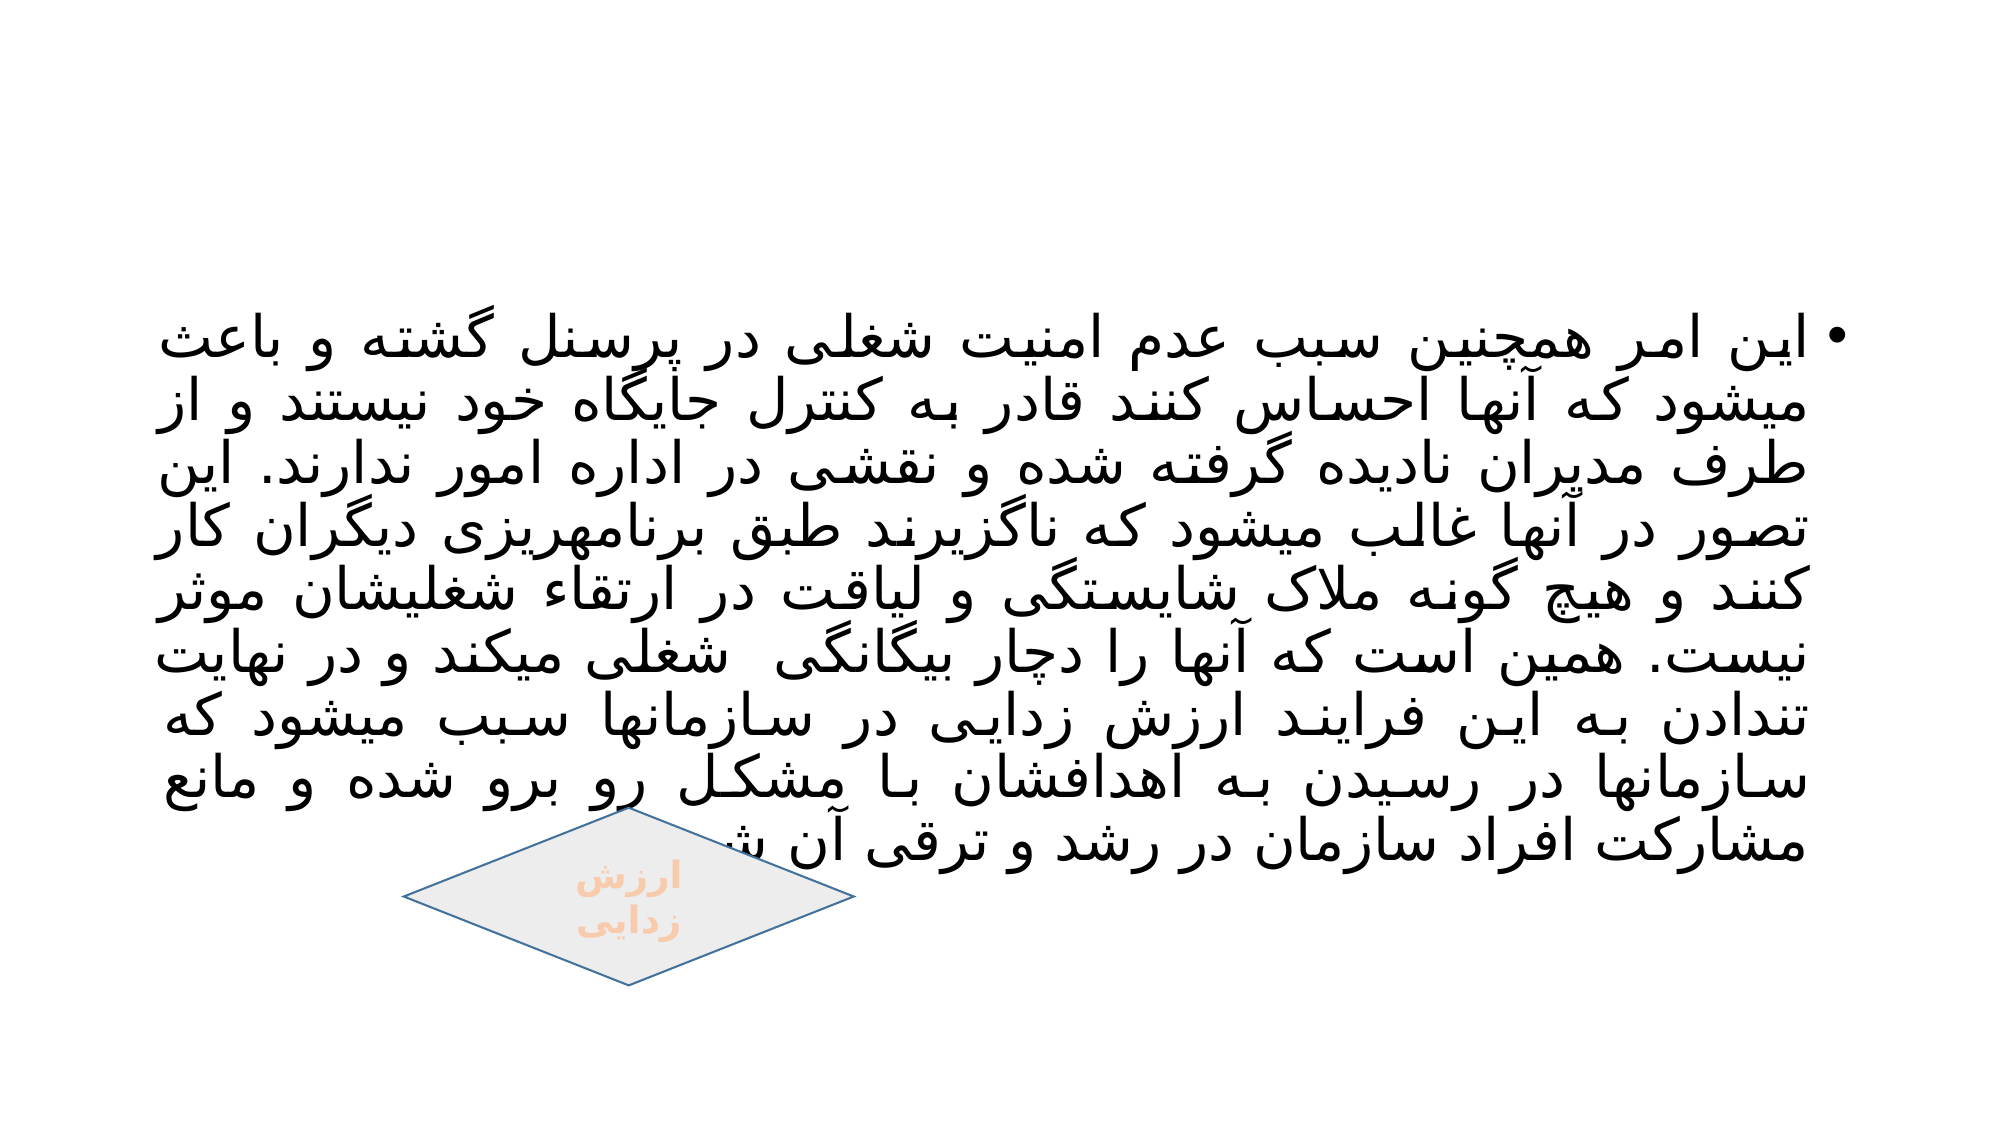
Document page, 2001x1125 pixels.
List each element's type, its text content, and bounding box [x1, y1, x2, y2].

list این امر همچنین سبب عدم امنیت شغلی در پرسنل گشته و باعث میشود که آنها احساس کنند قادر به کنترل جایگاه خود نیستند و از طرف مدیران نادیده گرفته شده و نقشی در اداره امور ندارند. این تصور در آنها غالب میشود که ناگزیرند طبق برنامهریزی دیگران کار کنند و هیچ گونه ملاک شایستگی و لیاقت در ارتقاء شغلیشان موثر نیست. همین است که آنها را دچار بیگانگی شغلی میکند و در نهایت تندادن به این فرایند ارزش زدایی در سازمانها سبب میشود که سازمانها در رسیدن به اهدافشان با مشکل رو برو شده و مانع مشارکت افراد سازمان در رشد و ترقی آن شوند [137, 299, 1863, 1014]
text_box ارزش زدایی [400, 806, 857, 987]
